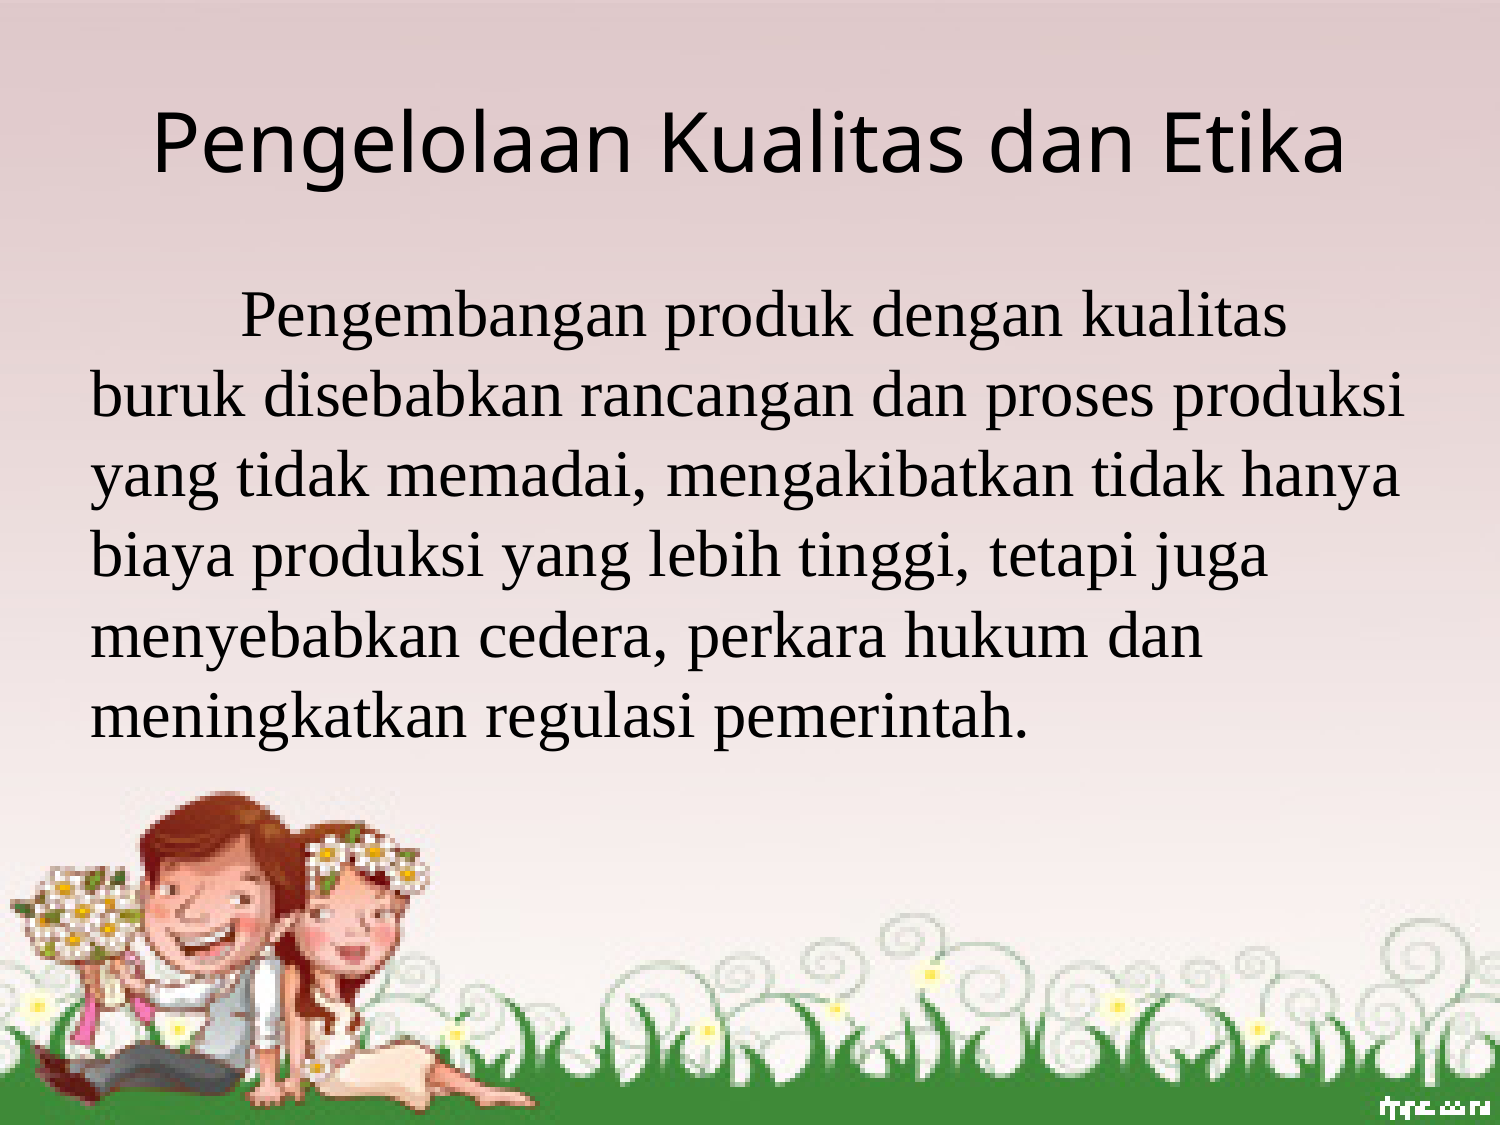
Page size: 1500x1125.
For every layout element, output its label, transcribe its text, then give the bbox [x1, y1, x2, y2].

title Pengelolaan Kualitas dan Etika [75, 45, 1425, 233]
picture [0, 0, 1500, 1125]
list Pengembangan produk dengan kualitas buruk disebabkan rancangan dan proses produksi yang tidak memadai, mengakibatkan tidak hanya biaya produksi yang lebih tinggi, tetapi juga menyebabkan cedera, perkara hukum dan meningkatkan regulasi pemerintah. [75, 262, 1425, 1005]
